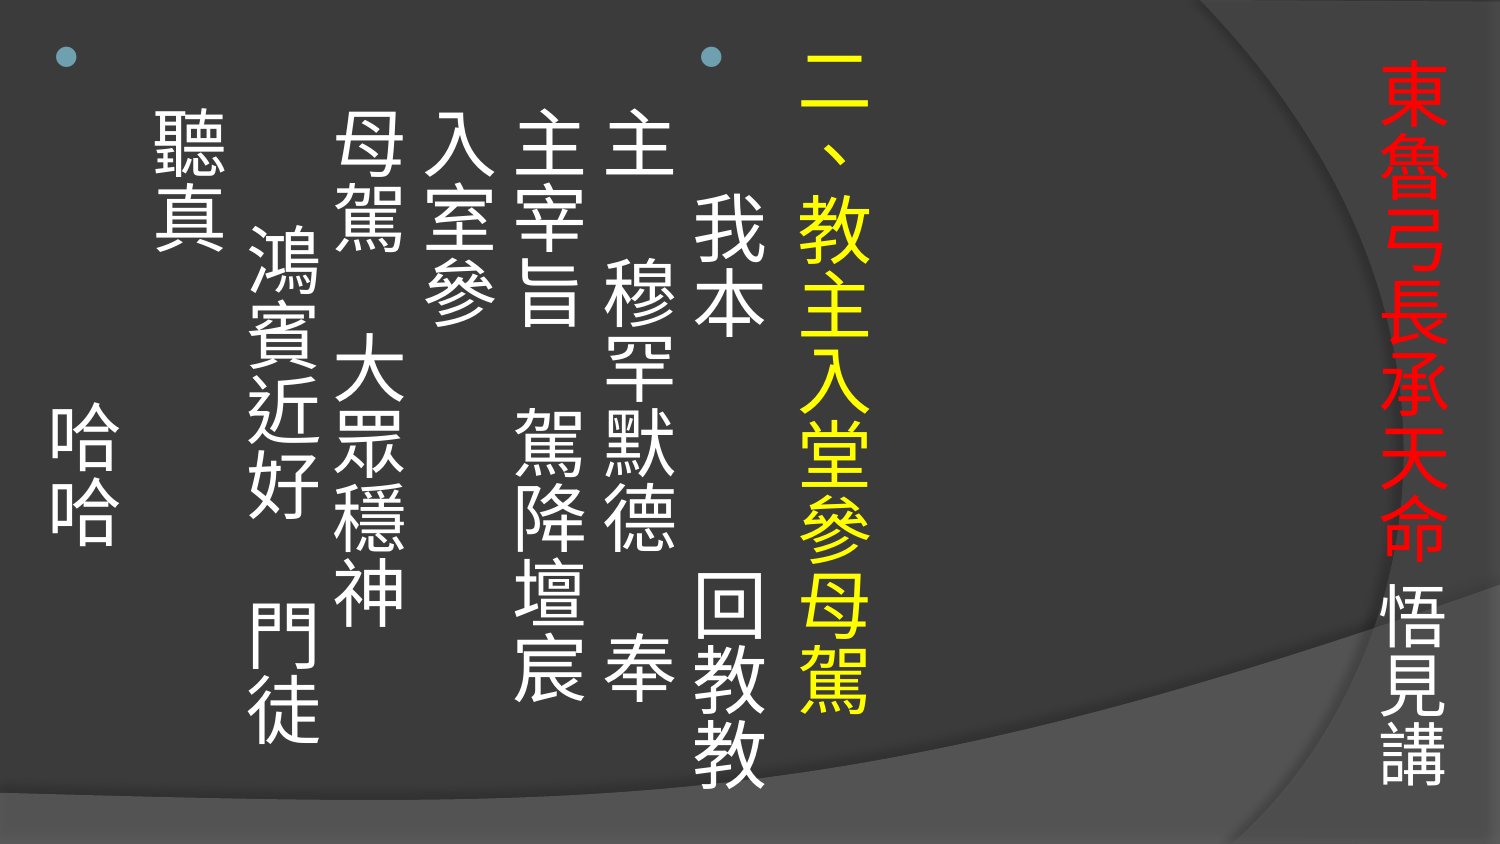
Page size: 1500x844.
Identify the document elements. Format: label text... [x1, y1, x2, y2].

title 東魯弓長承天命 悟見講 [1353, 27, 1473, 820]
list 二、教主入堂參母駕 我本 回教教主 穆罕默德 奉 主宰旨 駕降壇宸 入室參 母駕 大眾穩神 鴻賓近好 門徒聽真 哈哈 [29, 21, 1353, 825]
